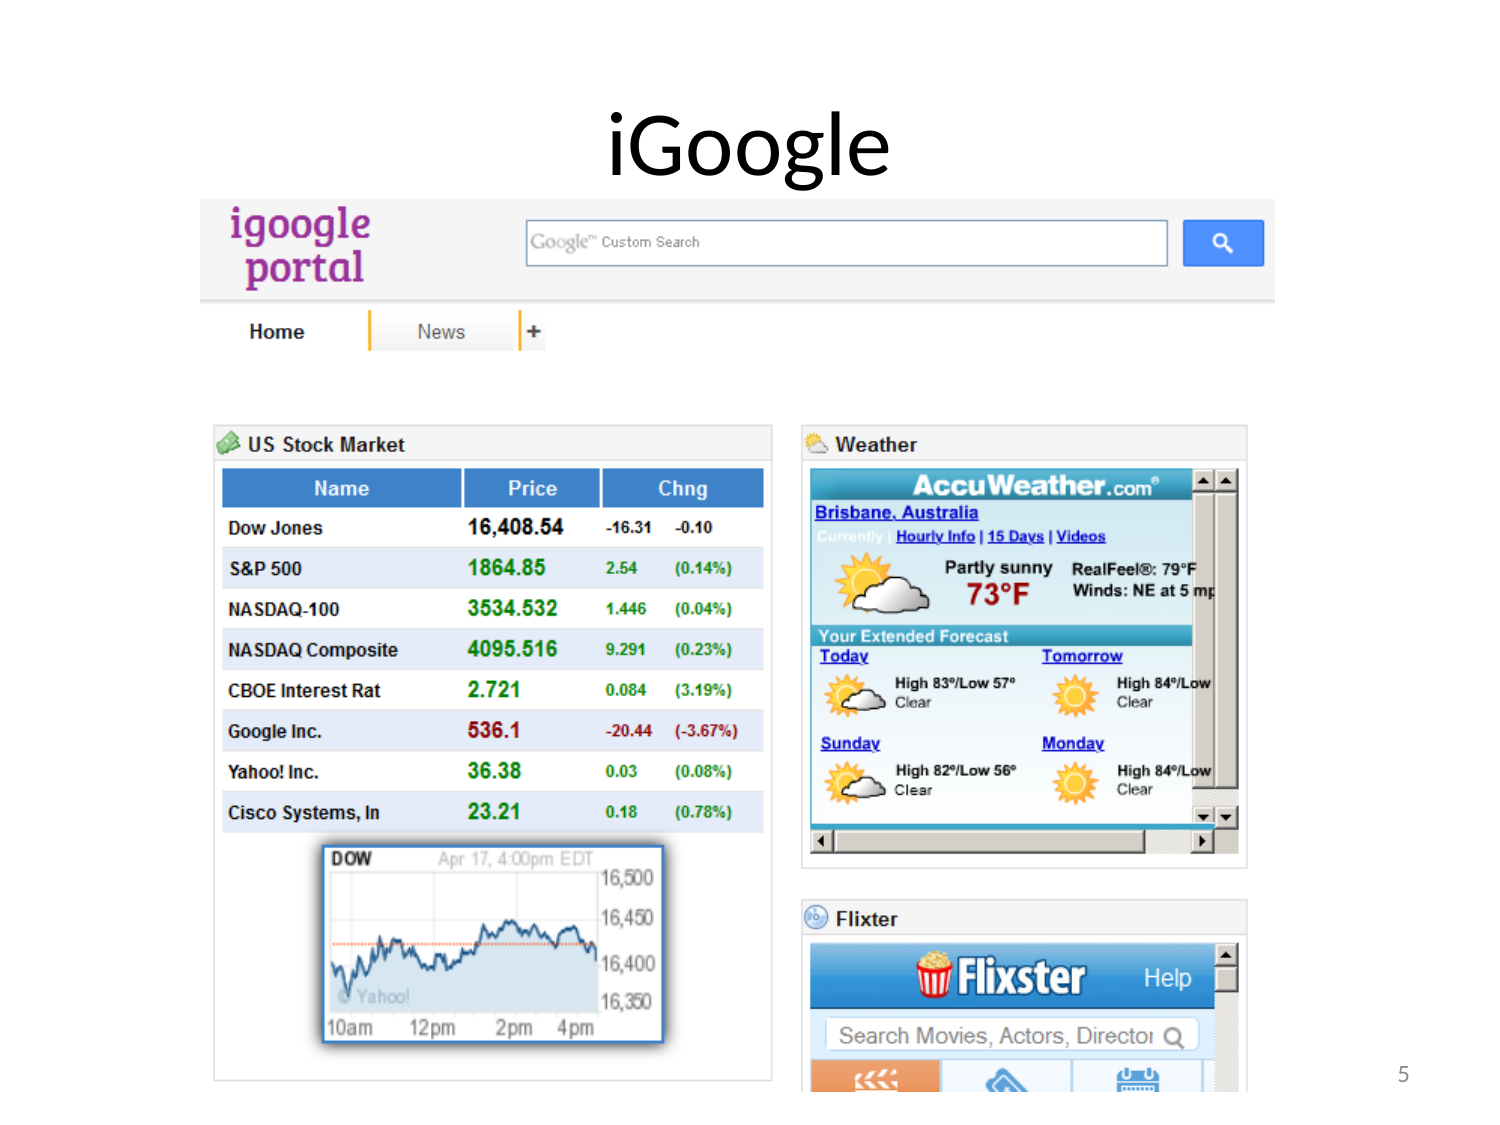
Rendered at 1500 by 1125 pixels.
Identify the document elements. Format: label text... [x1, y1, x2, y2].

picture [199, 199, 1276, 1092]
title iGoogle [75, 45, 1425, 233]
slide_number 5 [1074, 1042, 1425, 1103]
